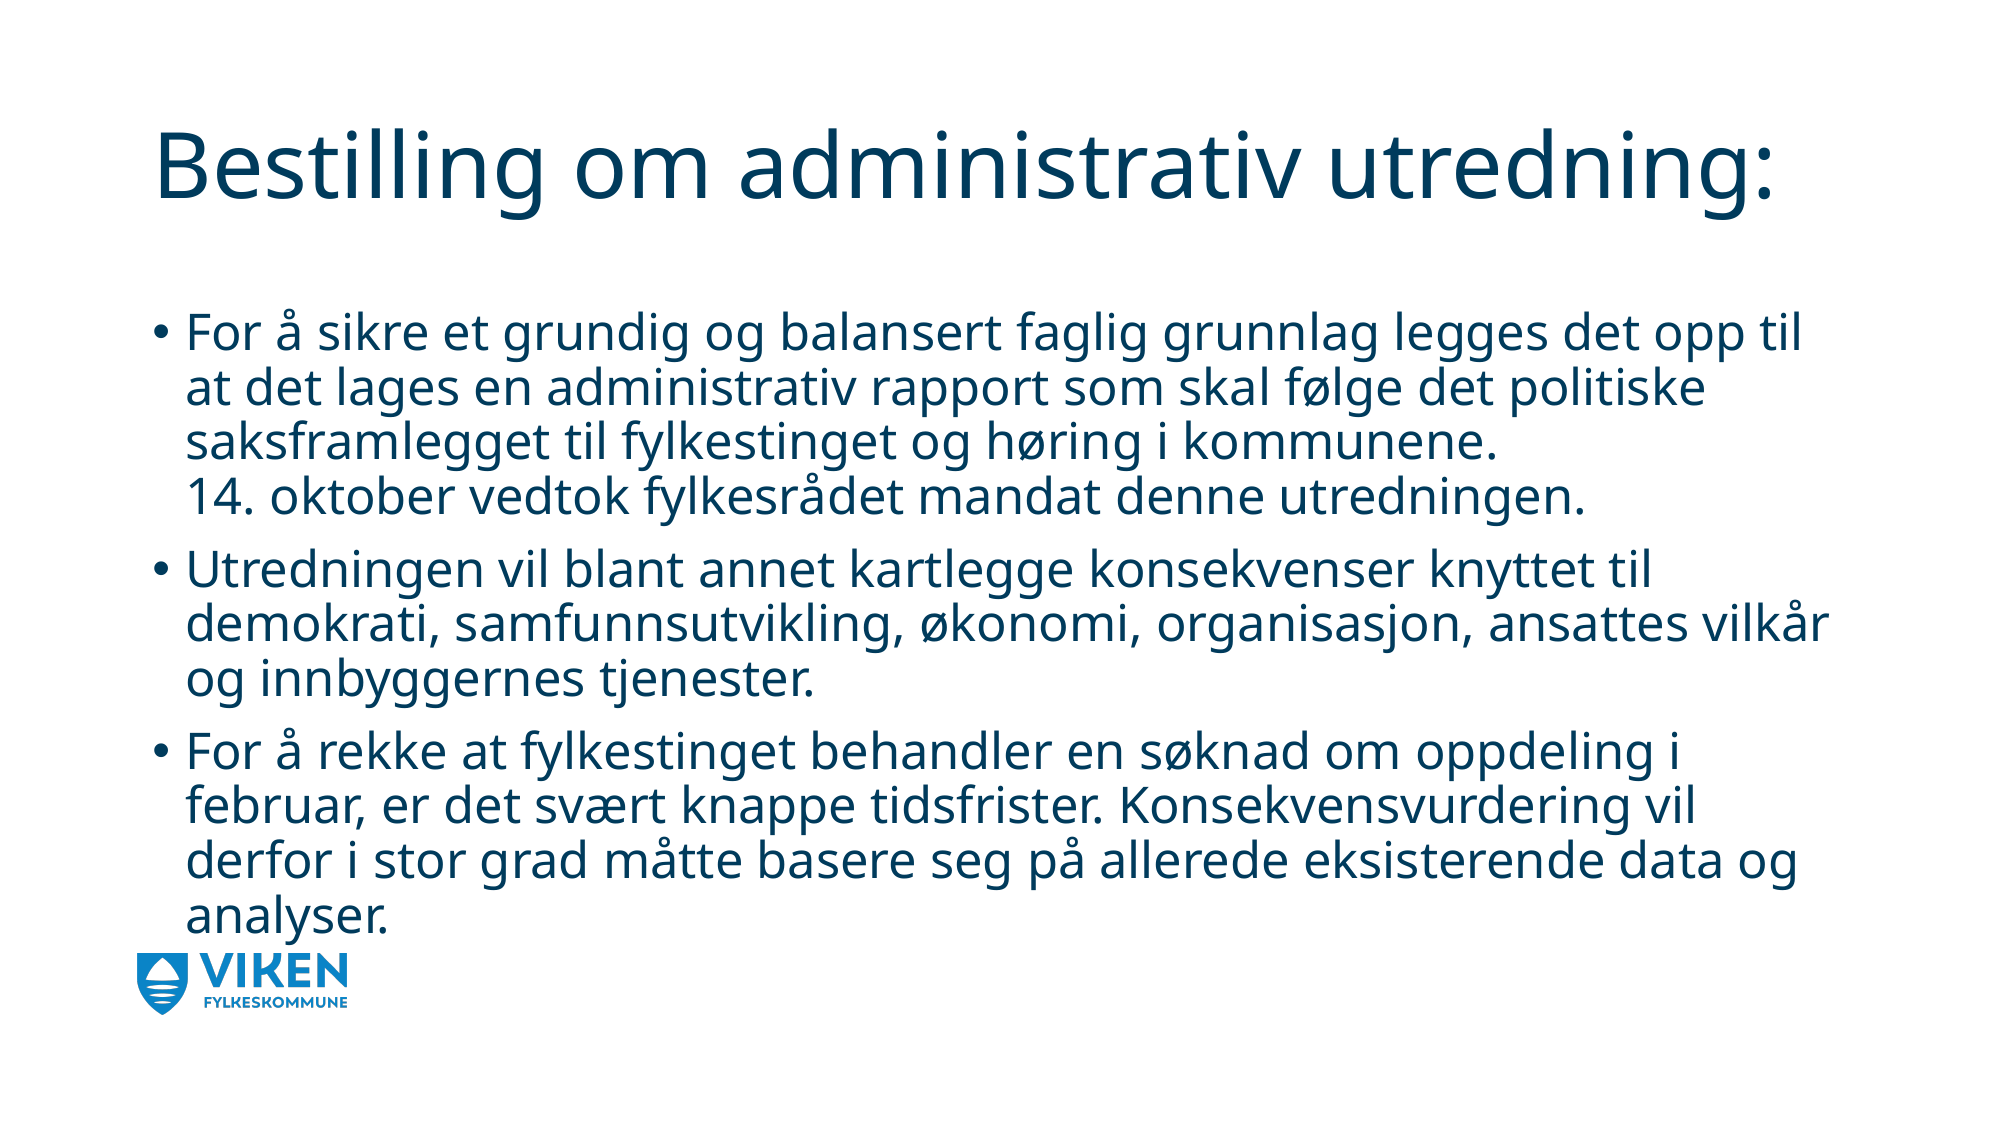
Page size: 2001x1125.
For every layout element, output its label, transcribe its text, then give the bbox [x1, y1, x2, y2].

title Bestilling om administrativ utredning: [137, 59, 1863, 278]
list For å sikre et grundig og balansert faglig grunnlag legges det opp til at det lages en administrativ rapport som skal følge det politiske saksframlegget til fylkestinget og høring i kommunene. 14. oktober vedtok fylkesrådet mandat denne utredningen. Utredningen vil blant annet kartlegge konsekvenser knyttet til demokrati, samfunnsutvikling, økonomi, organisasjon, ansattes vilkår og innbyggernes tjenester. For å rekke at fylkestinget behandler en søknad om oppdeling i februar, er det svært knappe tidsfrister. Konsekvensvurdering vil derfor i stor grad måtte basere seg på allerede eksisterende data og analyser. [137, 299, 1863, 958]
picture [137, 958, 347, 1015]
